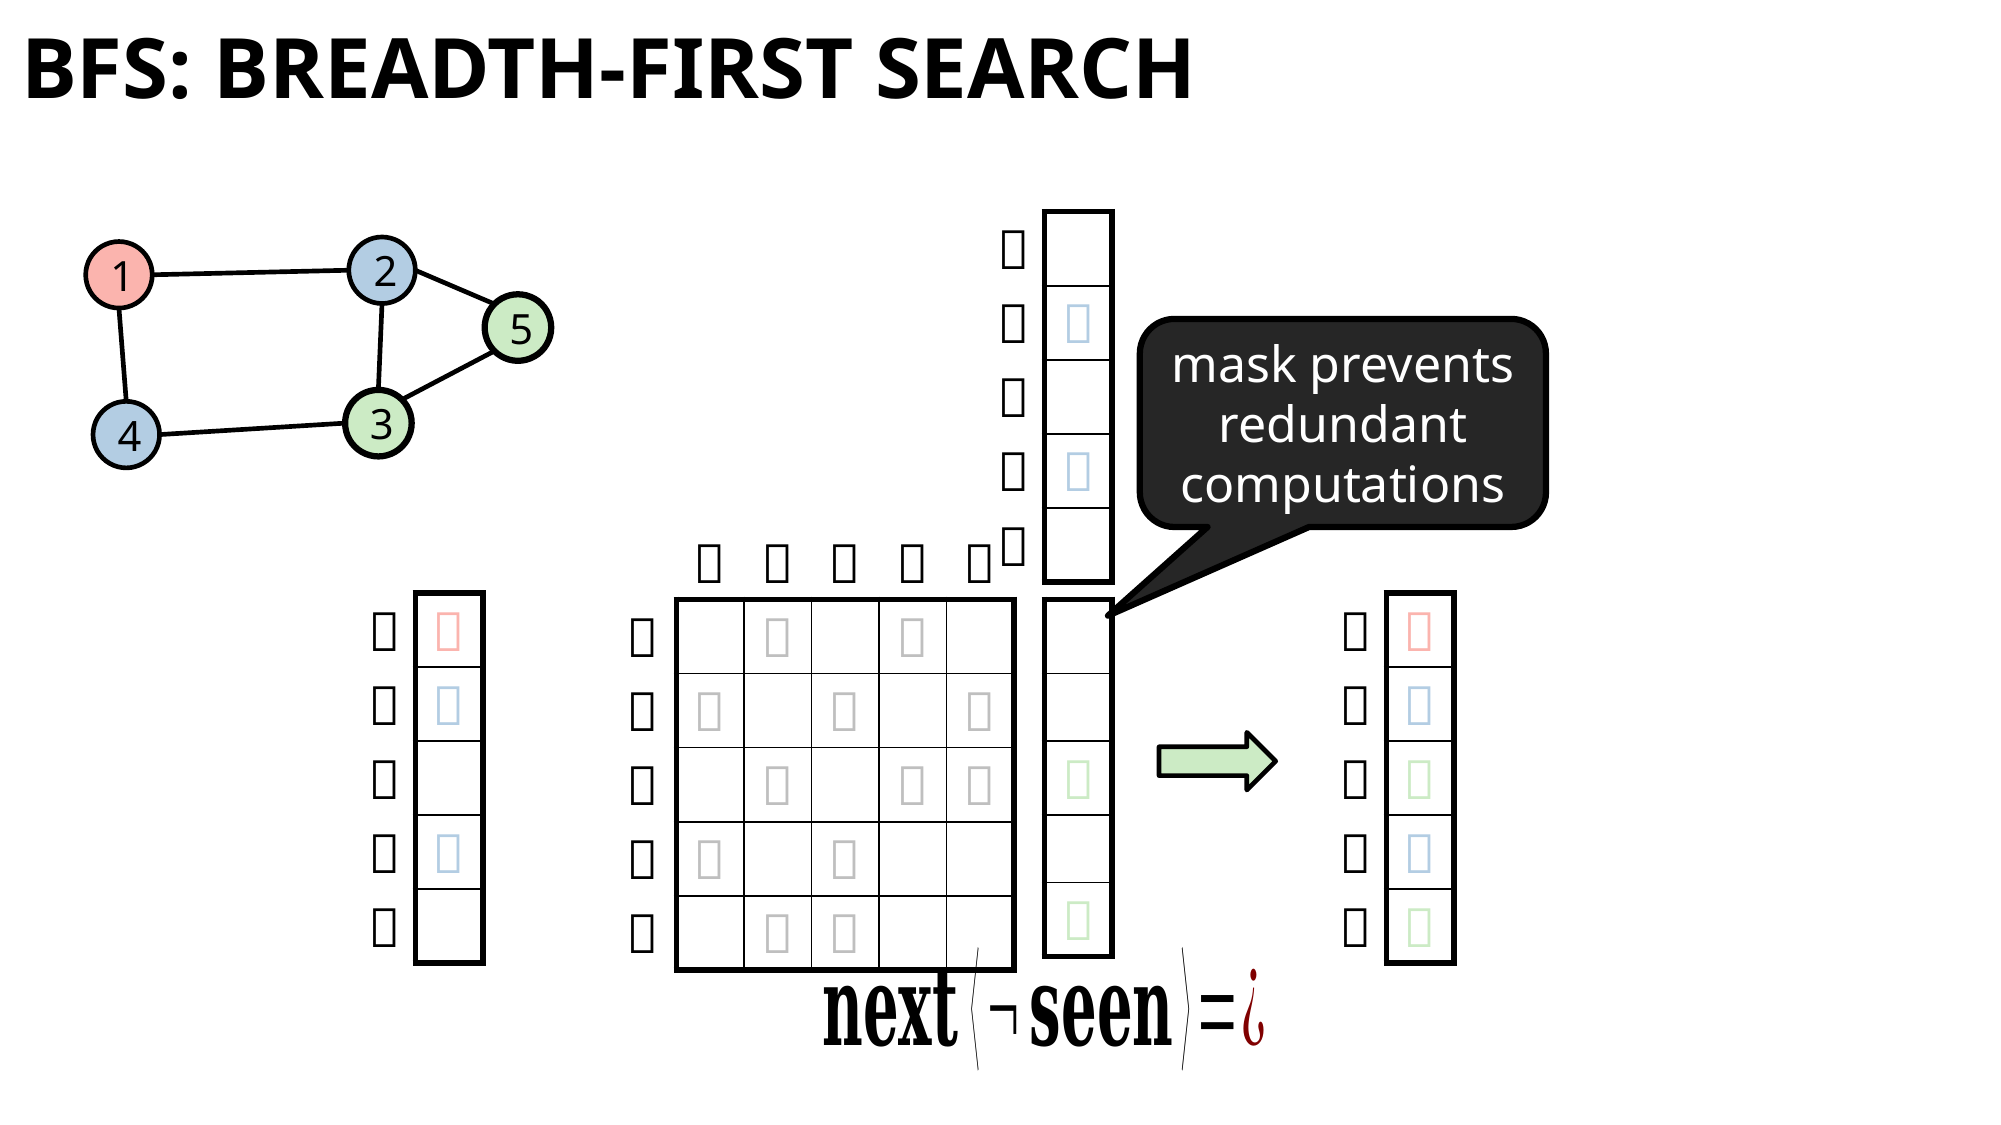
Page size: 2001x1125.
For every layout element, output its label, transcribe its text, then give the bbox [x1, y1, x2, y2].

text_box 5 [482, 292, 554, 363]
text_box 2 [346, 234, 418, 306]
table_cell [977, 883, 1042, 957]
table_cell [977, 741, 1042, 815]
table_cell [977, 674, 1042, 741]
table_cell [977, 599, 1042, 674]
table_cell [1047, 602, 1109, 673]
table_cell [1047, 816, 1109, 882]
table_header [977, 525, 1045, 599]
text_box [414, 269, 495, 305]
text_box [1156, 730, 1278, 793]
table_cell  [1047, 883, 1109, 954]
table_cell [1047, 674, 1109, 740]
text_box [151, 269, 349, 275]
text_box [378, 303, 383, 391]
table_cell [977, 815, 1042, 883]
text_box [401, 350, 495, 400]
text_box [118, 307, 127, 402]
text_box 3 [343, 388, 414, 459]
table_cell  [1047, 742, 1109, 814]
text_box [159, 422, 346, 435]
text_box mask prevents redundant computations [1106, 316, 1549, 618]
table_header [1045, 525, 1112, 597]
text_box 1 [83, 239, 154, 310]
text_box 4 [90, 399, 161, 470]
title BFS: Breadth-First SEARCH [5, 7, 2000, 134]
